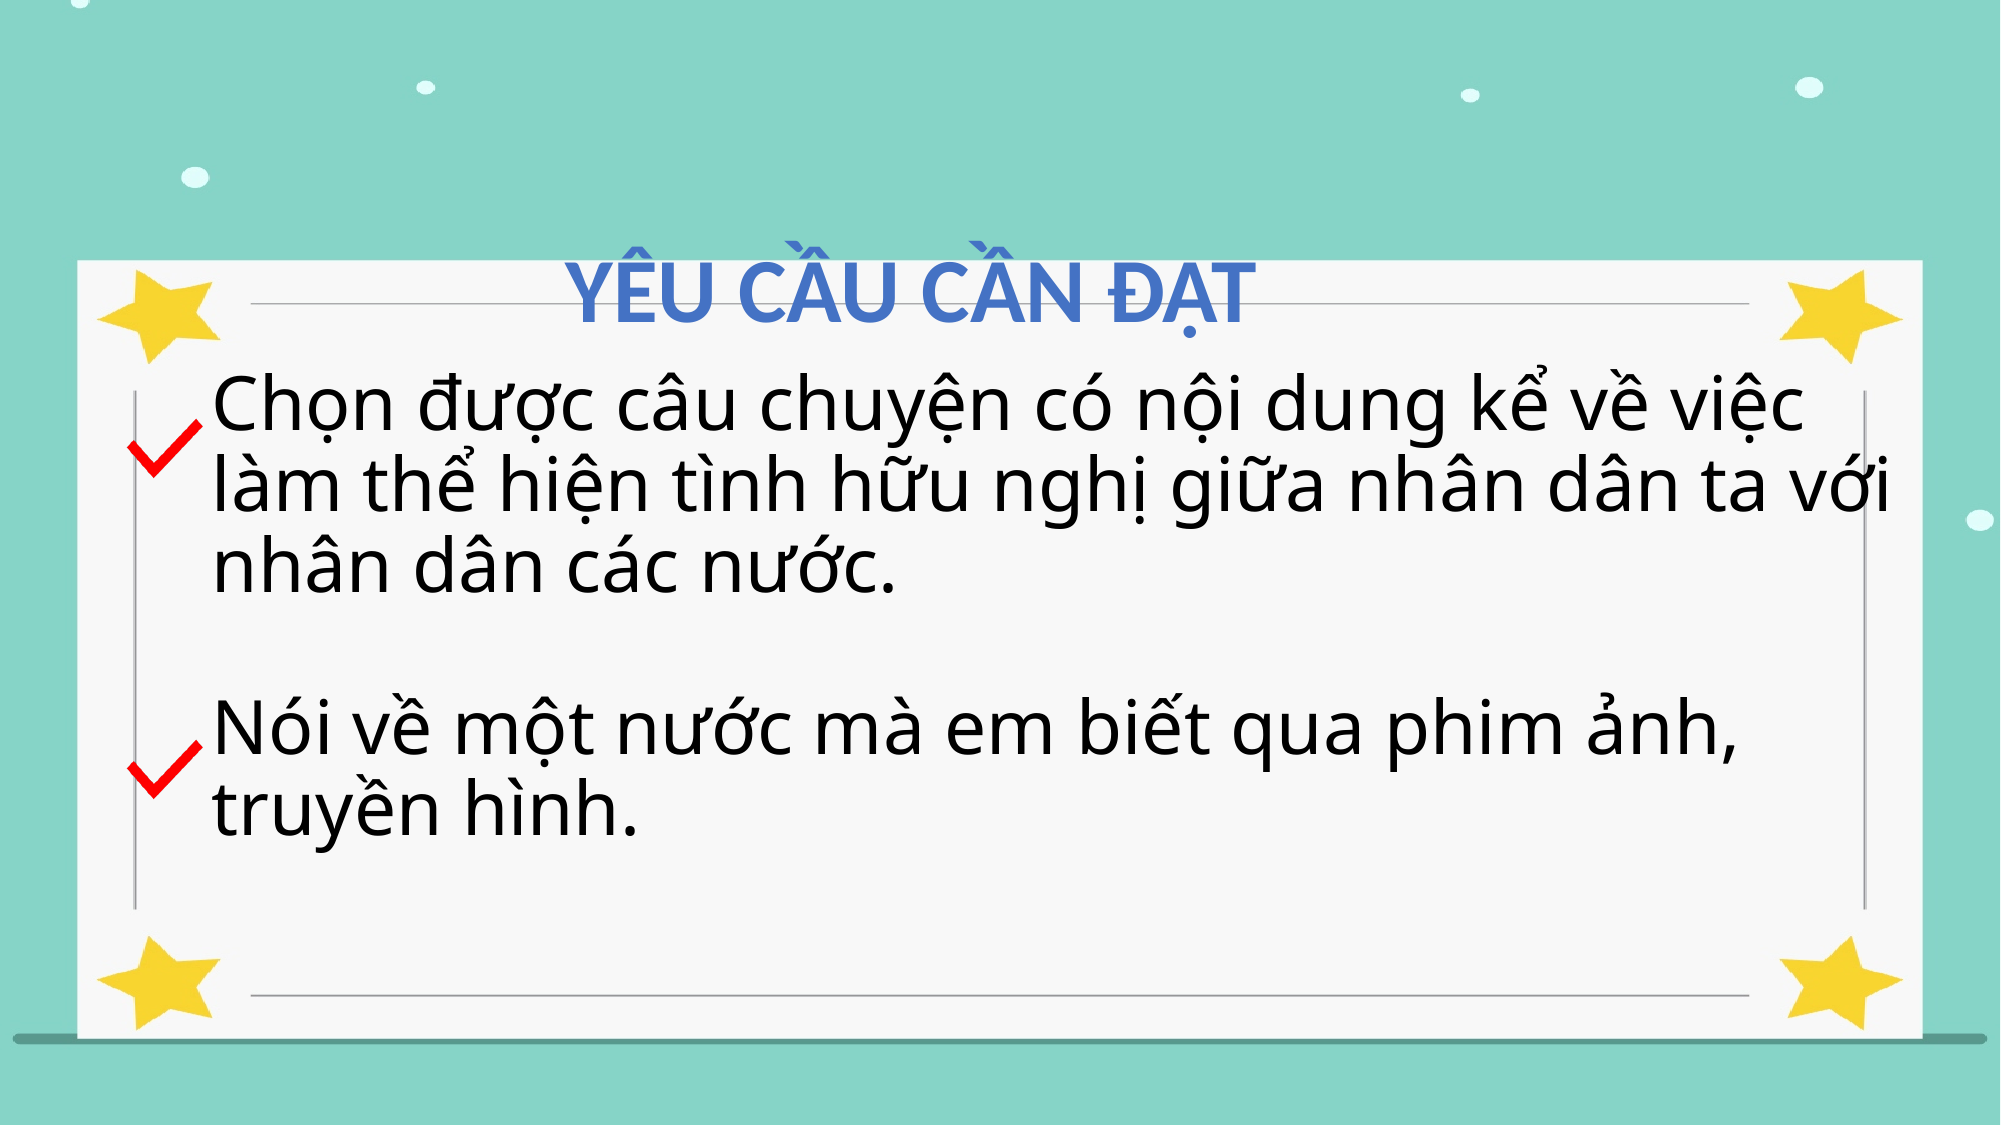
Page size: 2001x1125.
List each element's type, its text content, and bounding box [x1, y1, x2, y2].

picture [0, 0, 2001, 1125]
title Chọn được câu chuyện có nội dung kể về việc làm thể hiện tình hữu nghị giữa nhân dân ta với nhân dân các nước. Nói về một nước mà em biết qua phim ảnh, truyền hình. [196, 423, 1930, 794]
text_box YÊU CẦU CẦN ĐẠT [550, 222, 1273, 348]
